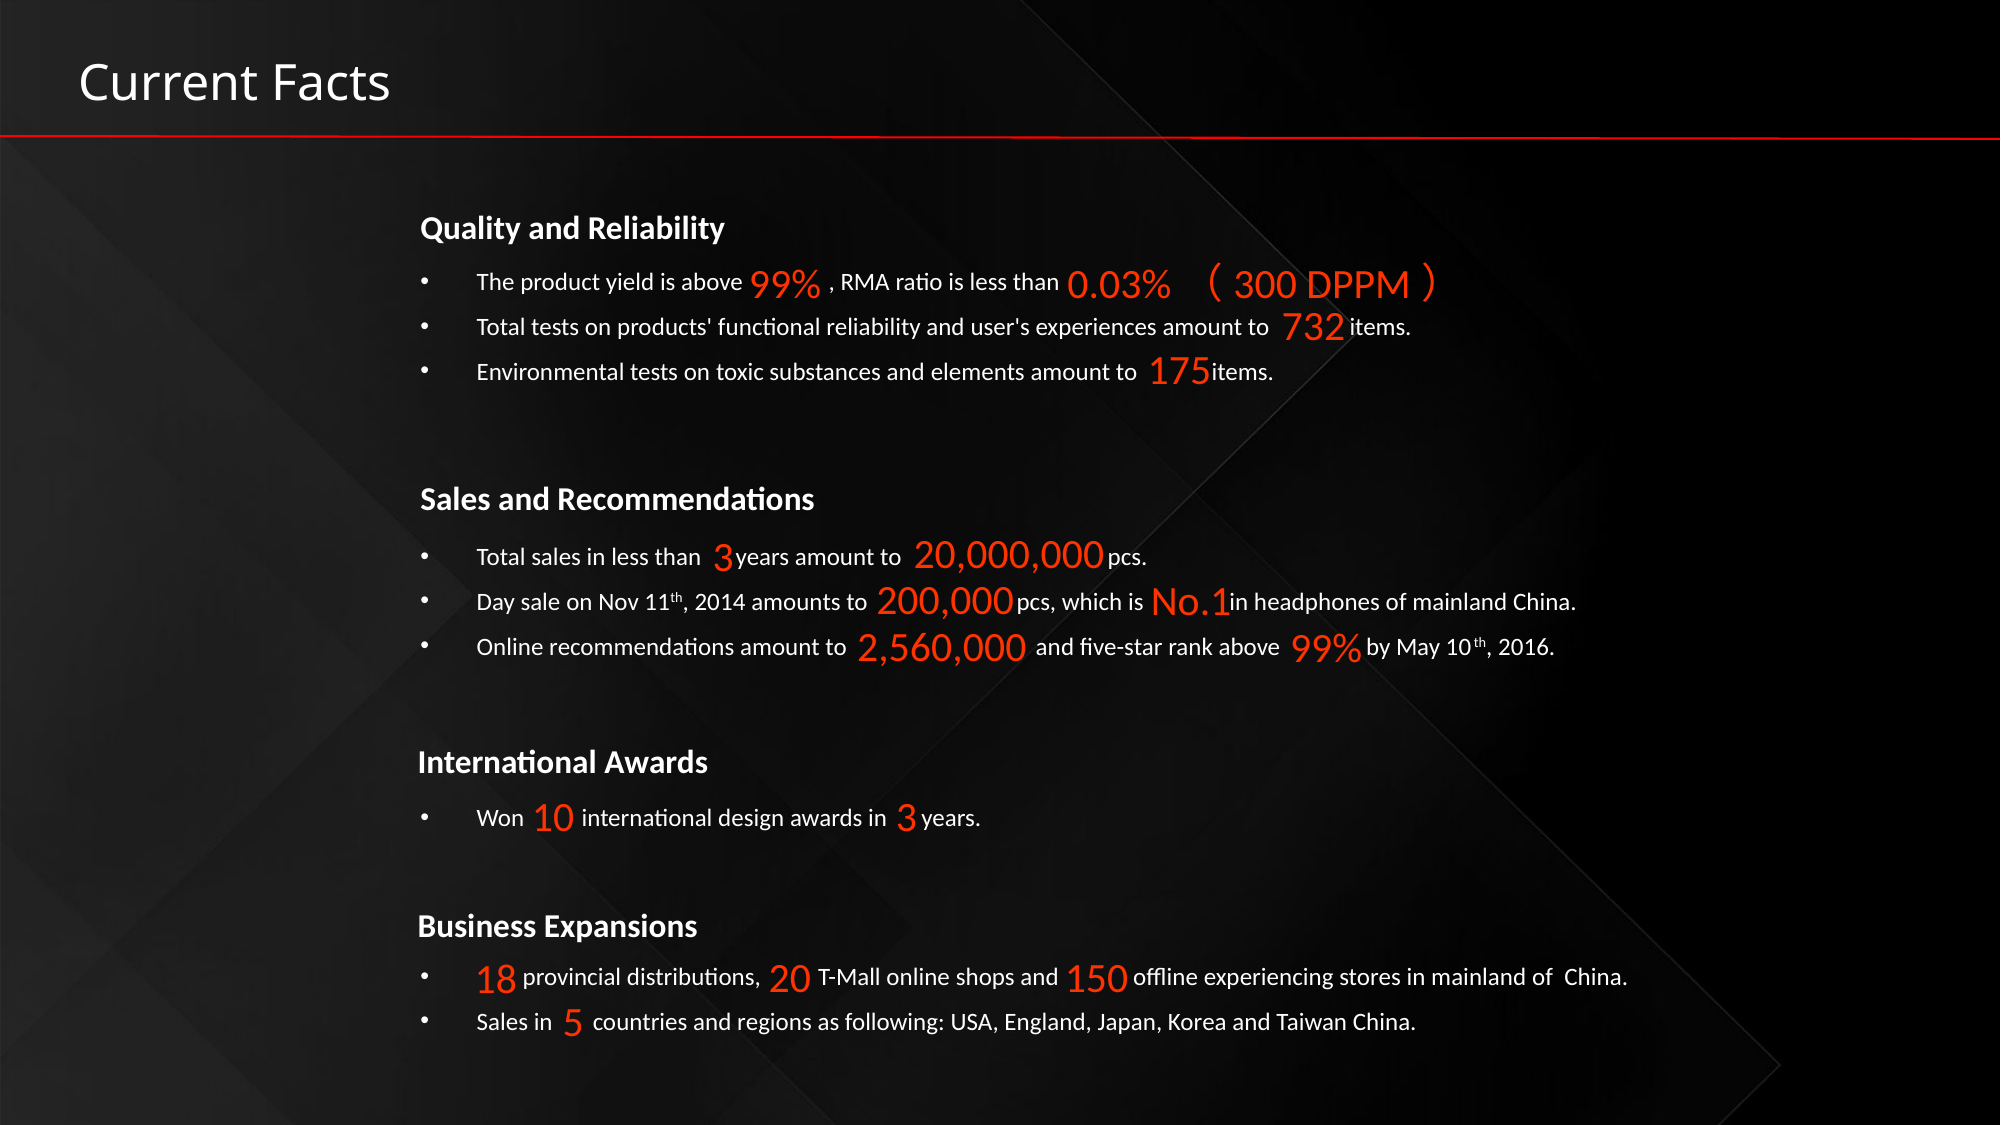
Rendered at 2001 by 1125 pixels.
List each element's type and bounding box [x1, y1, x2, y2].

text_box [409, 178, 1760, 1071]
picture [0, 0, 2000, 1125]
